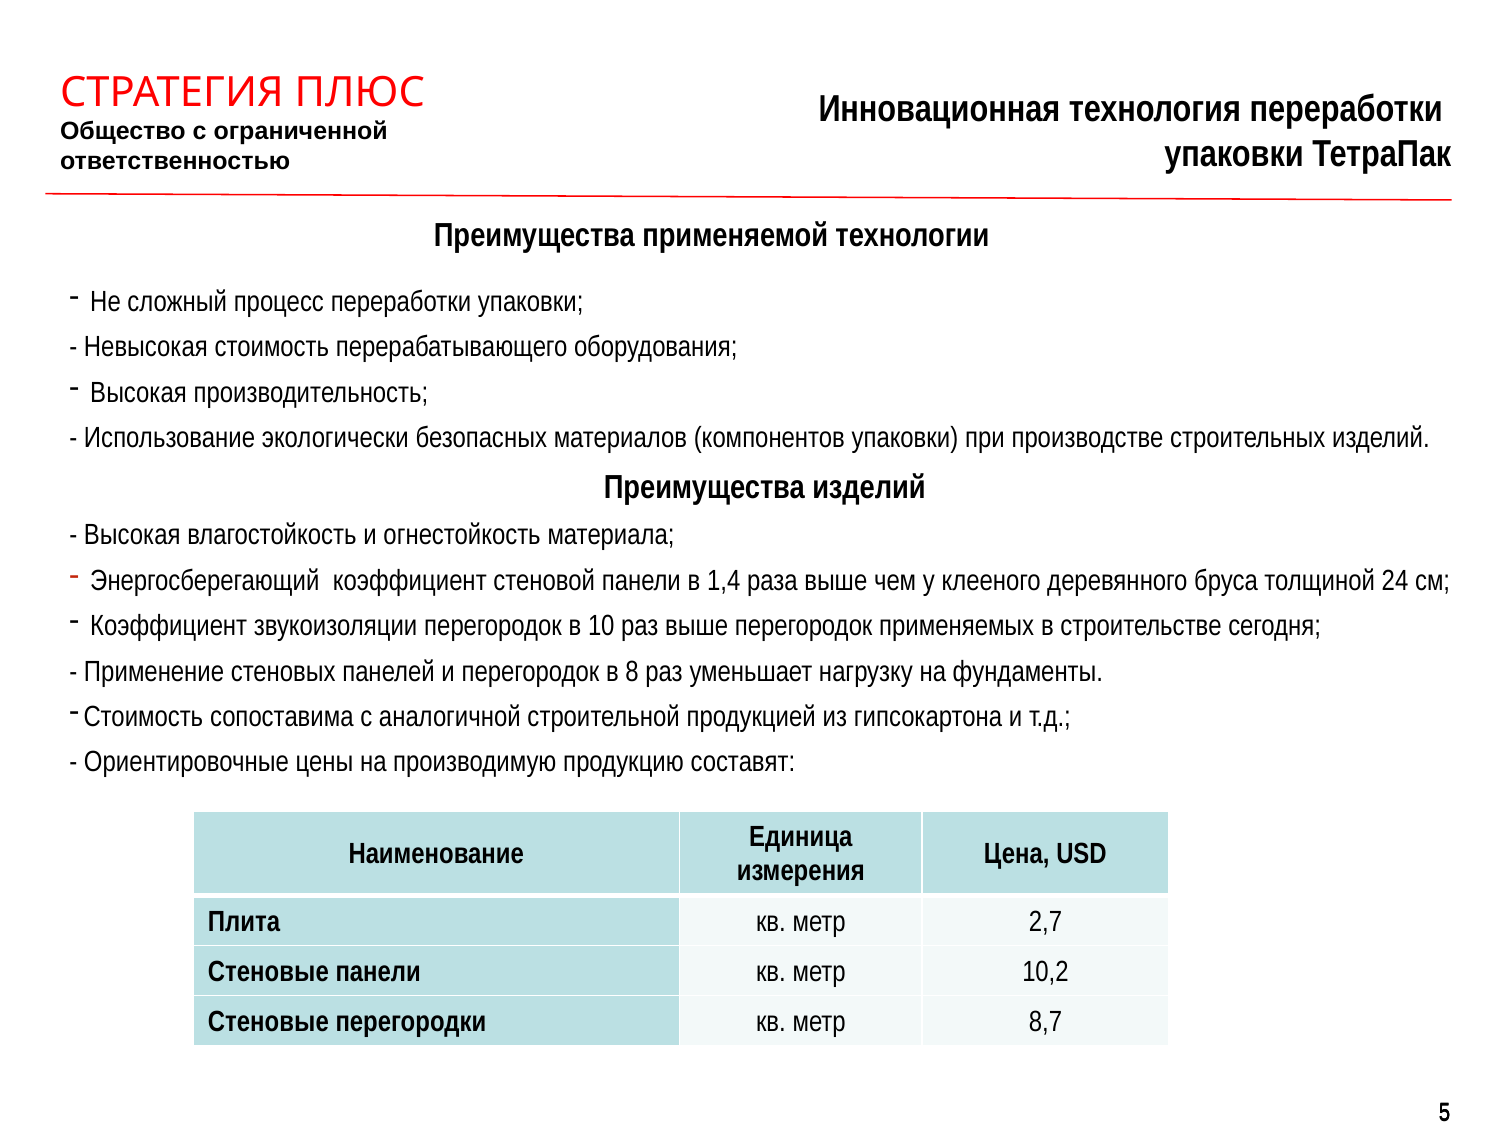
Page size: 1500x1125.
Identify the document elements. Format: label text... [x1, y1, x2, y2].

table_cell кв. метр [680, 996, 921, 1045]
table_cell 10,2 [923, 946, 1168, 995]
table_header Наименование [194, 812, 679, 893]
text_box СТРАТЕГИЯ ПЛЮС Общество с ограниченной ответственностью [45, 57, 555, 183]
table_header Единица измерения [680, 812, 921, 893]
table_cell кв. метр [680, 946, 921, 995]
text_box Не сложный процесс переработки упаковки; - Невысокая стоимость перерабатывающего оборудования; Высокая производительность; - Использование экологически безопасных материалов (компонентов упаковки) при производстве строительных изделий. Преимущества изделий - Высокая влагостойкость и огнестойкость материала; Энергосберегающий коэффициент стеновой панели в 1,4 раза выше чем у клееного деревянного бруса толщиной 24 см; Коэффициент звукоизоляции перегородок в 10 раз выше перегородок применяемых в строительстве сегодня; - Применение стеновых панелей и перегородок в 8 раз уменьшает нагрузку на фундаменты. Стоимость сопоставима с аналогичной строительной продукцией из гипсокартона и т.д.; - Ориентировочные цены на производимую продукцию составят: [54, 705, 1475, 785]
table_cell Стеновые панели [194, 946, 679, 995]
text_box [45, 193, 1452, 201]
text_box 5 [1389, 1045, 1500, 1125]
text_box Не сложный процесс переработки упаковки; - Невысокая стоимость перерабатывающего оборудования; Высокая производительность; - Использование экологически безопасных материалов (компонентов упаковки) при производстве строительных изделий. Преимущества изделий - Высокая влагостойкость и огнестойкость материала; Энергосберегающий коэффициент стеновой панели в 1,4 раза выше чем у клееного деревянного бруса толщиной 24 см; Коэффициент звукоизоляции перегородок в 10 раз выше перегородок применяемых в строительстве сегодня; - Применение стеновых панелей и перегородок в 8 раз уменьшает нагрузку на фундаменты. Стоимость сопоставима с аналогичной строительной продукцией из гипсокартона и т.д.; - Ориентировочные цены на производимую продукцию составят: [54, 264, 1475, 704]
table_cell 8,7 [923, 996, 1168, 1045]
table_cell Стеновые перегородки [194, 996, 679, 1045]
text_box Инновационная технология переработки упаковки ТетраПак [303, 77, 1452, 174]
table_header Цена, USD [923, 812, 1168, 893]
table_cell кв. метр [680, 898, 921, 945]
table_cell Плита [194, 898, 679, 945]
text_box Преимущества применяемой технологии [419, 210, 1169, 261]
table_cell 2,7 [923, 898, 1168, 945]
text_box [528, 949, 1279, 1084]
